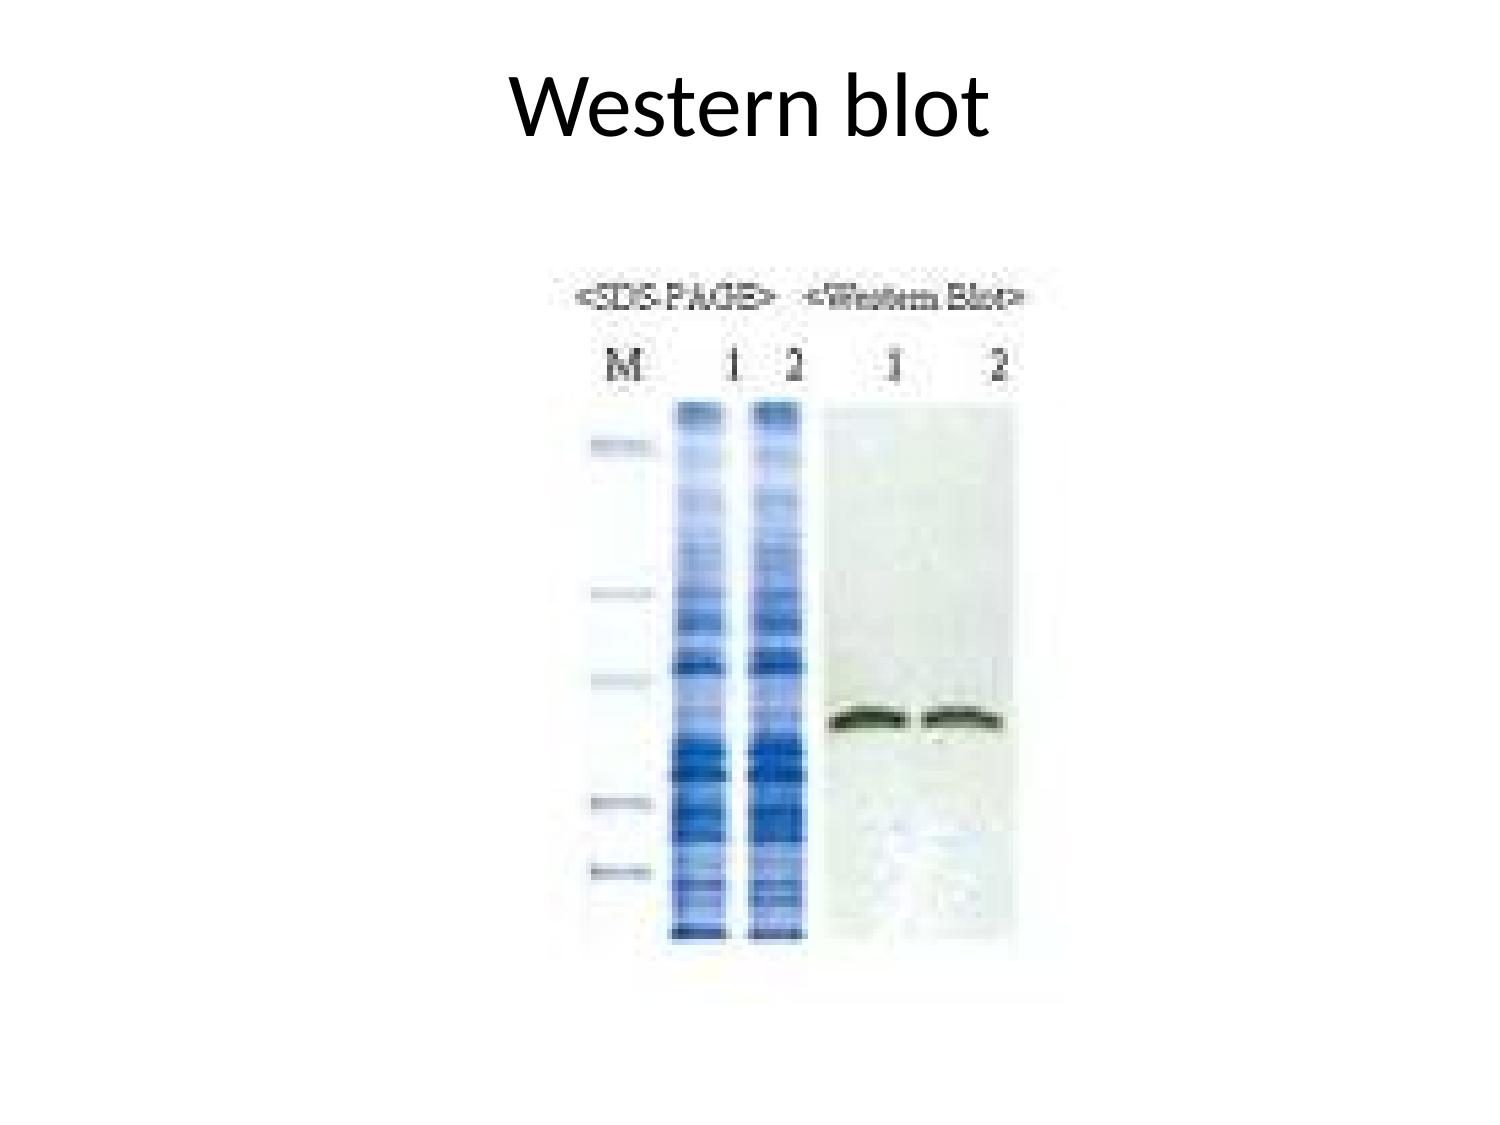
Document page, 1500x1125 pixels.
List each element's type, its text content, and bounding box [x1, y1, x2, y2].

title Western blot [112, 62, 1388, 138]
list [374, 224, 1106, 1005]
